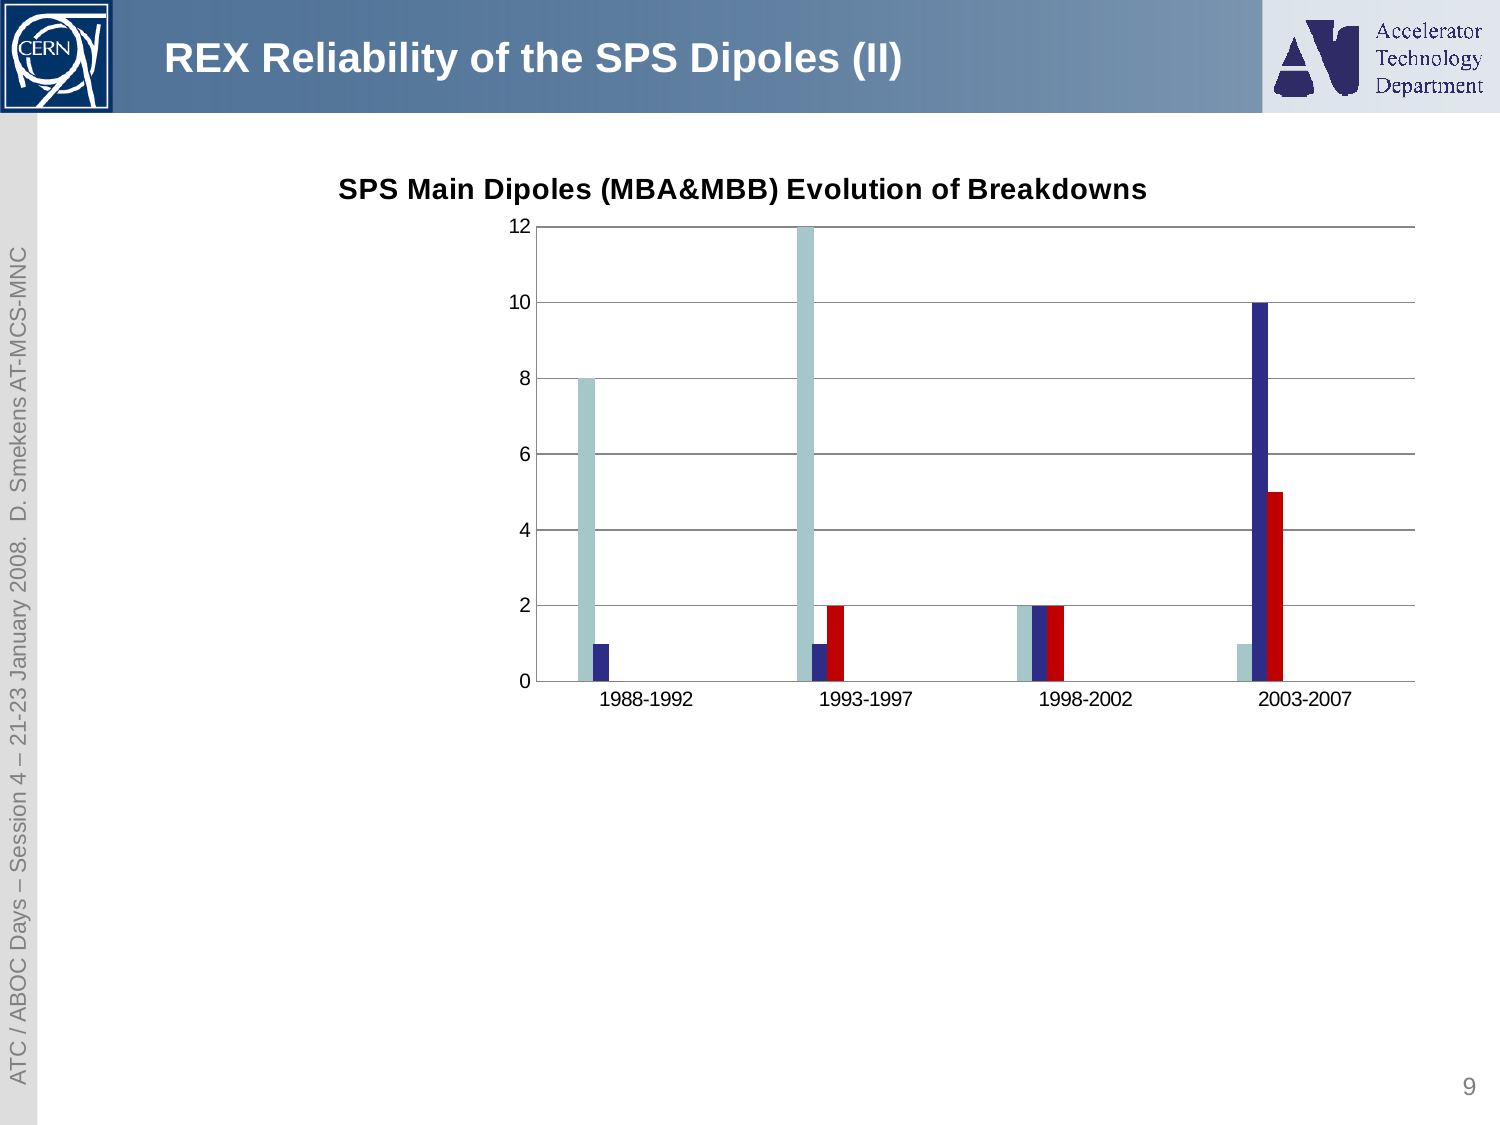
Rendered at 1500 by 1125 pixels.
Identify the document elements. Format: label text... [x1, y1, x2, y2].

picture [0, 0, 113, 113]
chart [49, 137, 1438, 1088]
title REX Reliability of the SPS Dipoles (II) [149, 0, 1201, 113]
picture [1274, 17, 1488, 98]
